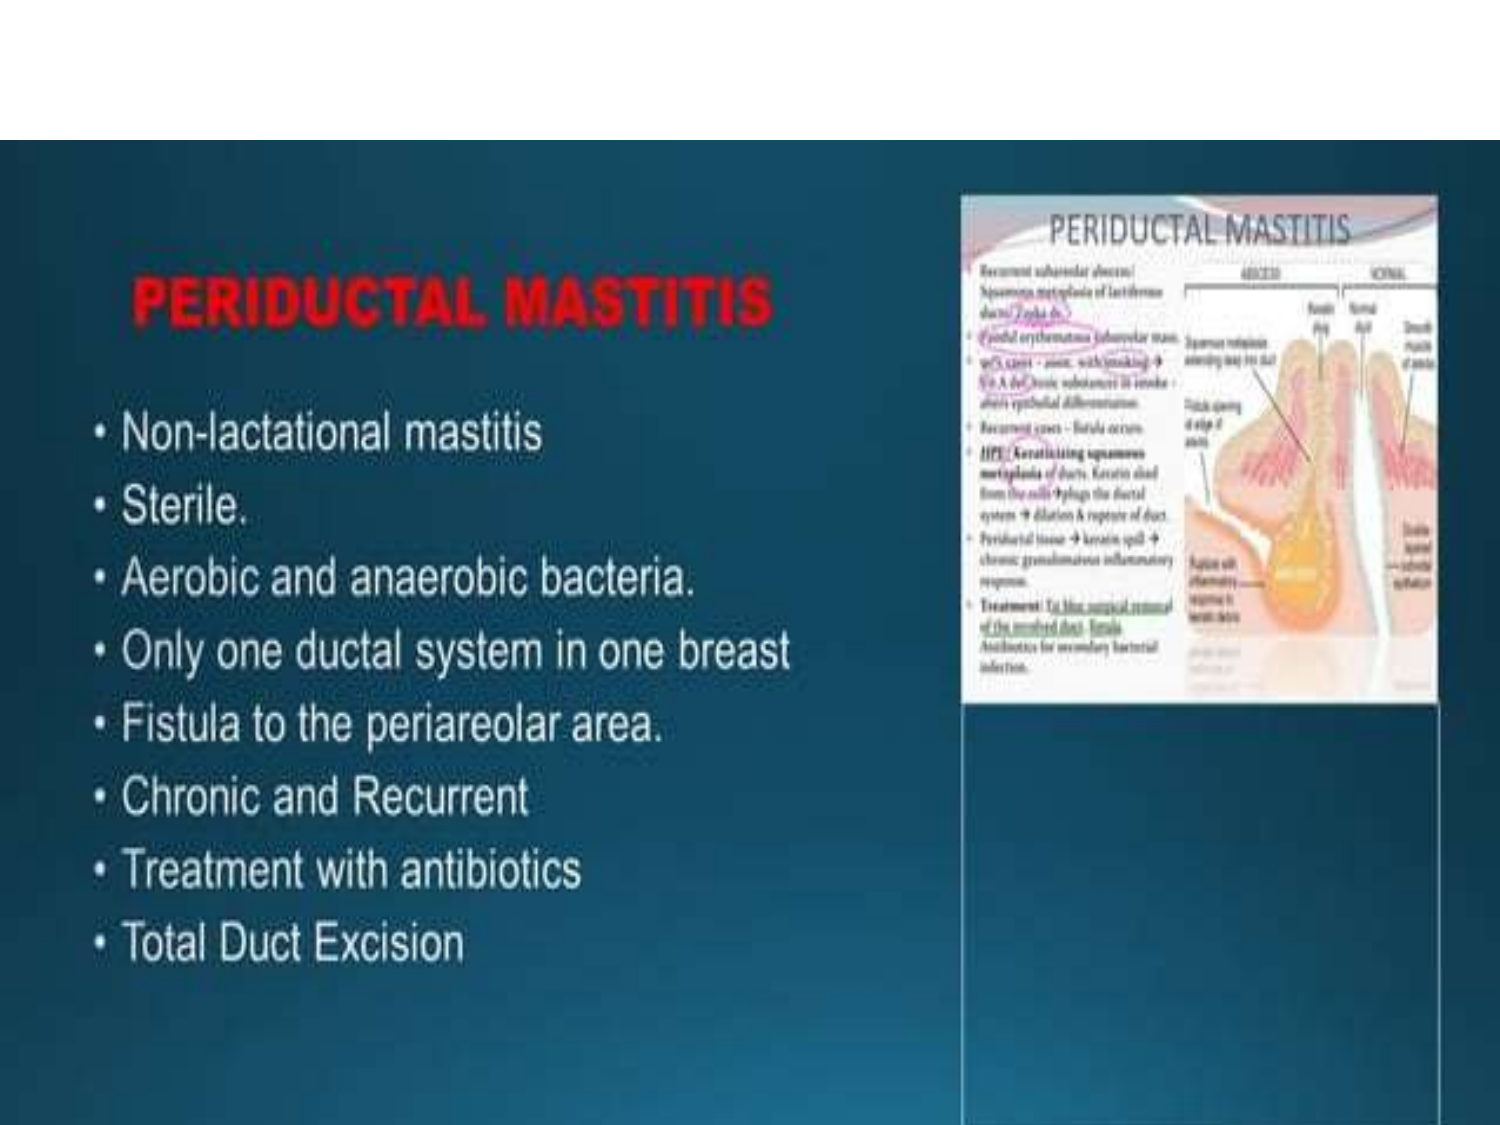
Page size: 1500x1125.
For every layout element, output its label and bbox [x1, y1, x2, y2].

picture [0, 139, 1500, 1125]
